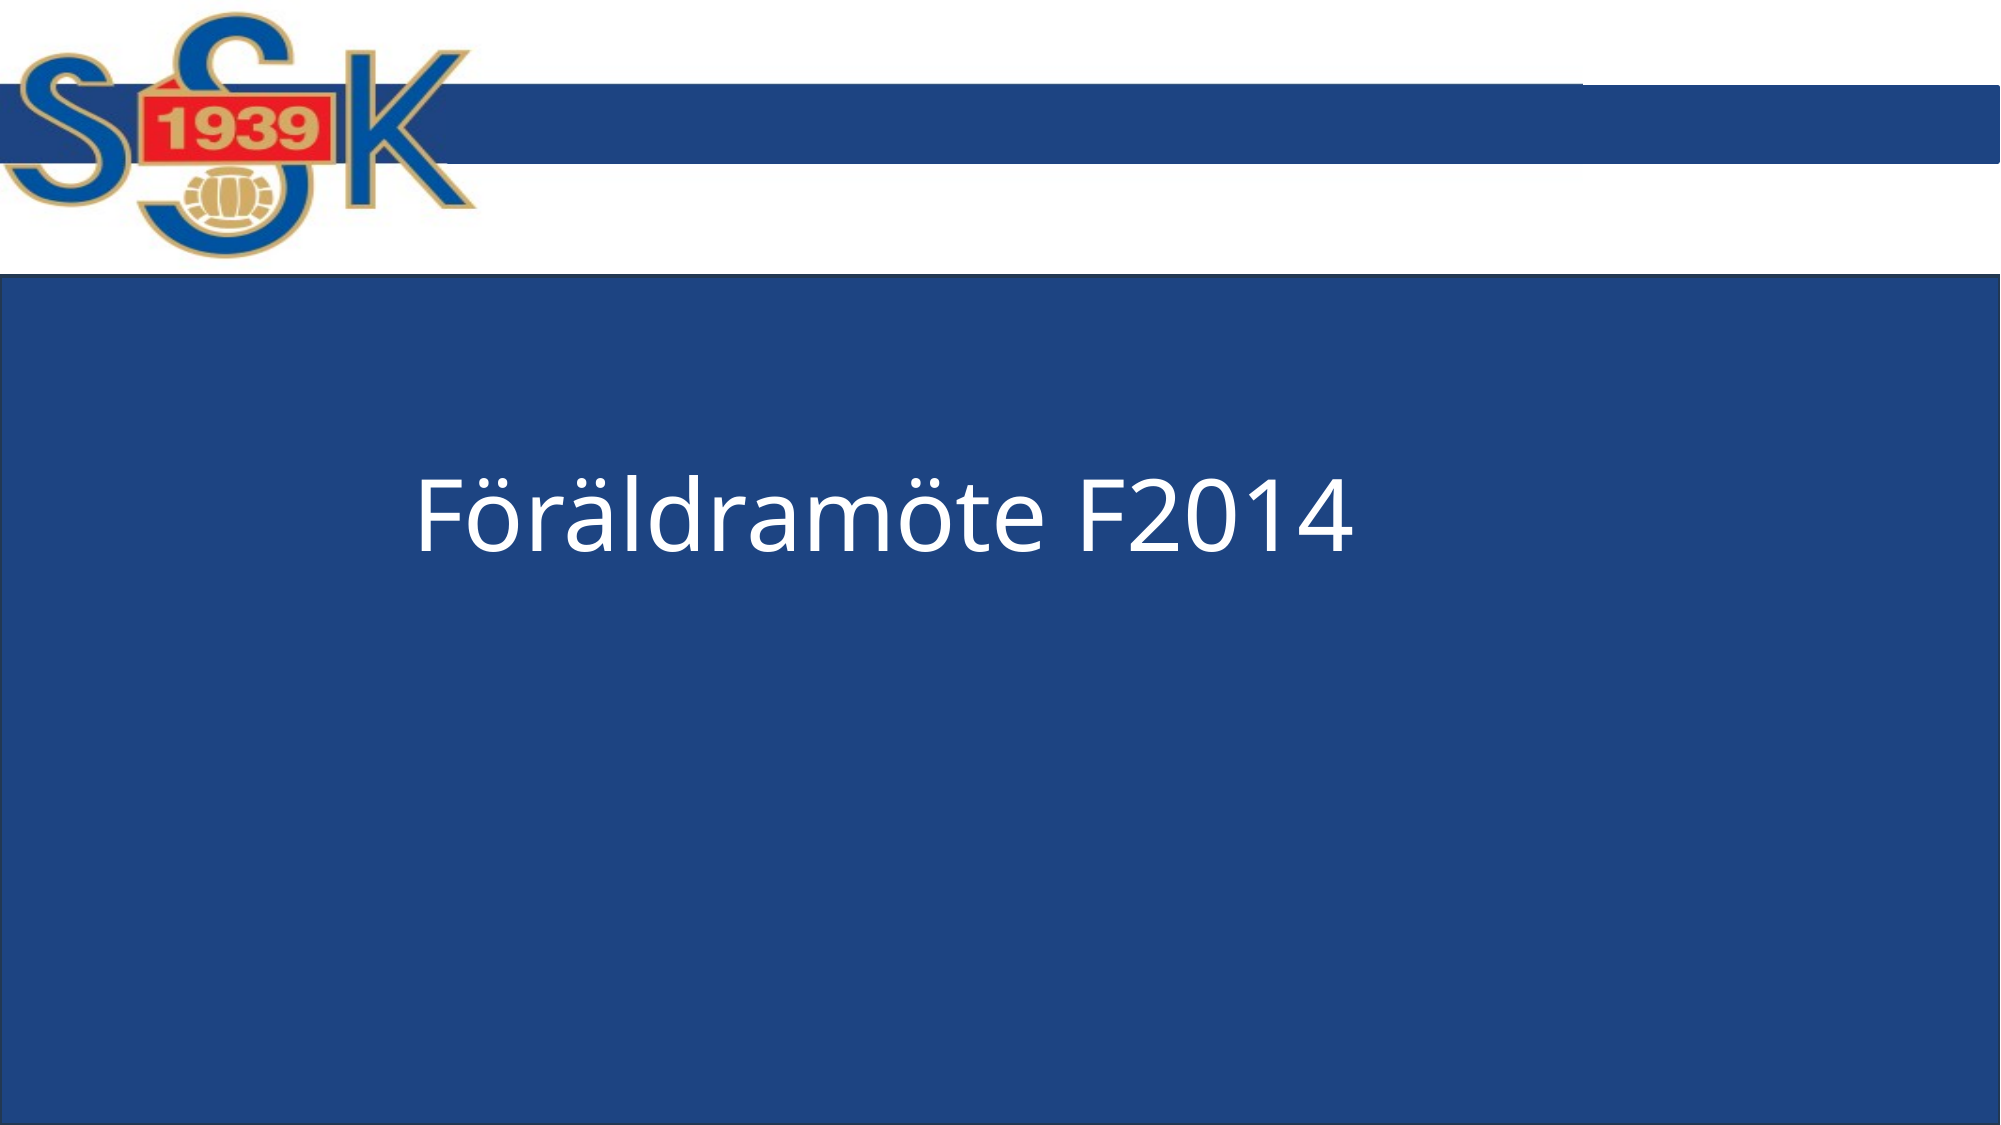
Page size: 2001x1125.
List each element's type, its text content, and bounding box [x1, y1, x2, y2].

picture [0, 0, 1583, 270]
text_box Föräldramöte F2014 [397, 443, 1693, 679]
text_box [0, 274, 2000, 1125]
